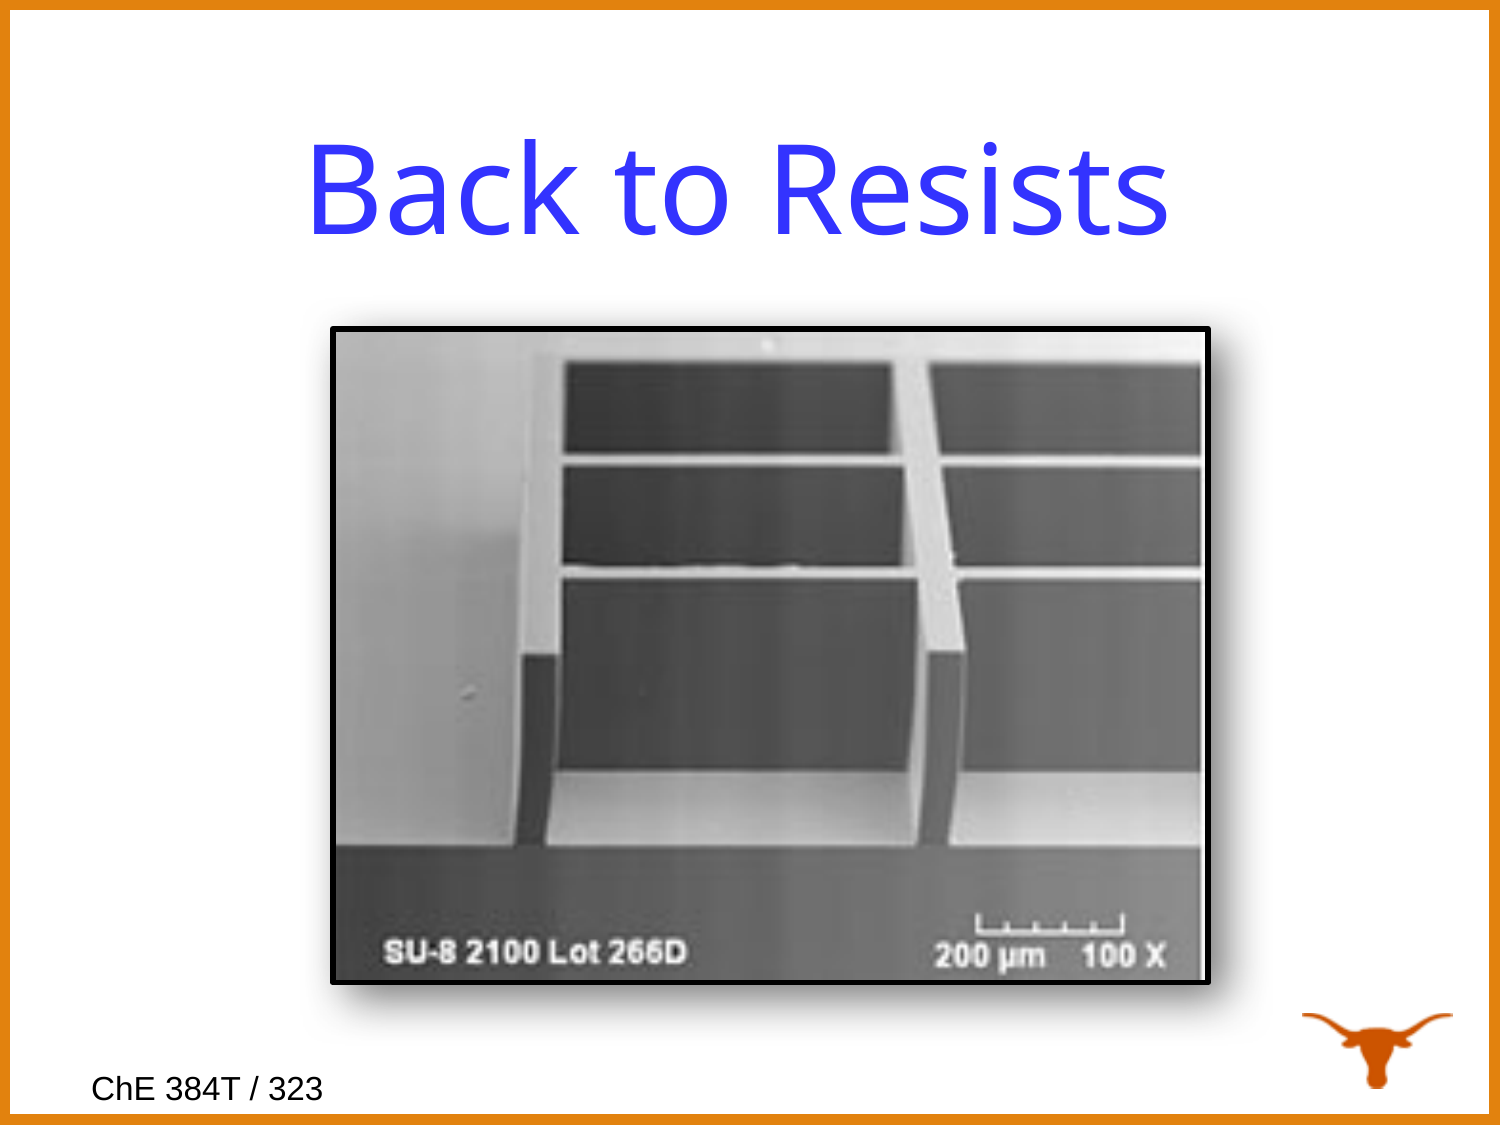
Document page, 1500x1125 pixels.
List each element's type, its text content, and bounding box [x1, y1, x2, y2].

picture [1302, 1013, 1453, 1089]
picture [335, 331, 1206, 980]
title Back to Resists [91, 85, 1385, 304]
